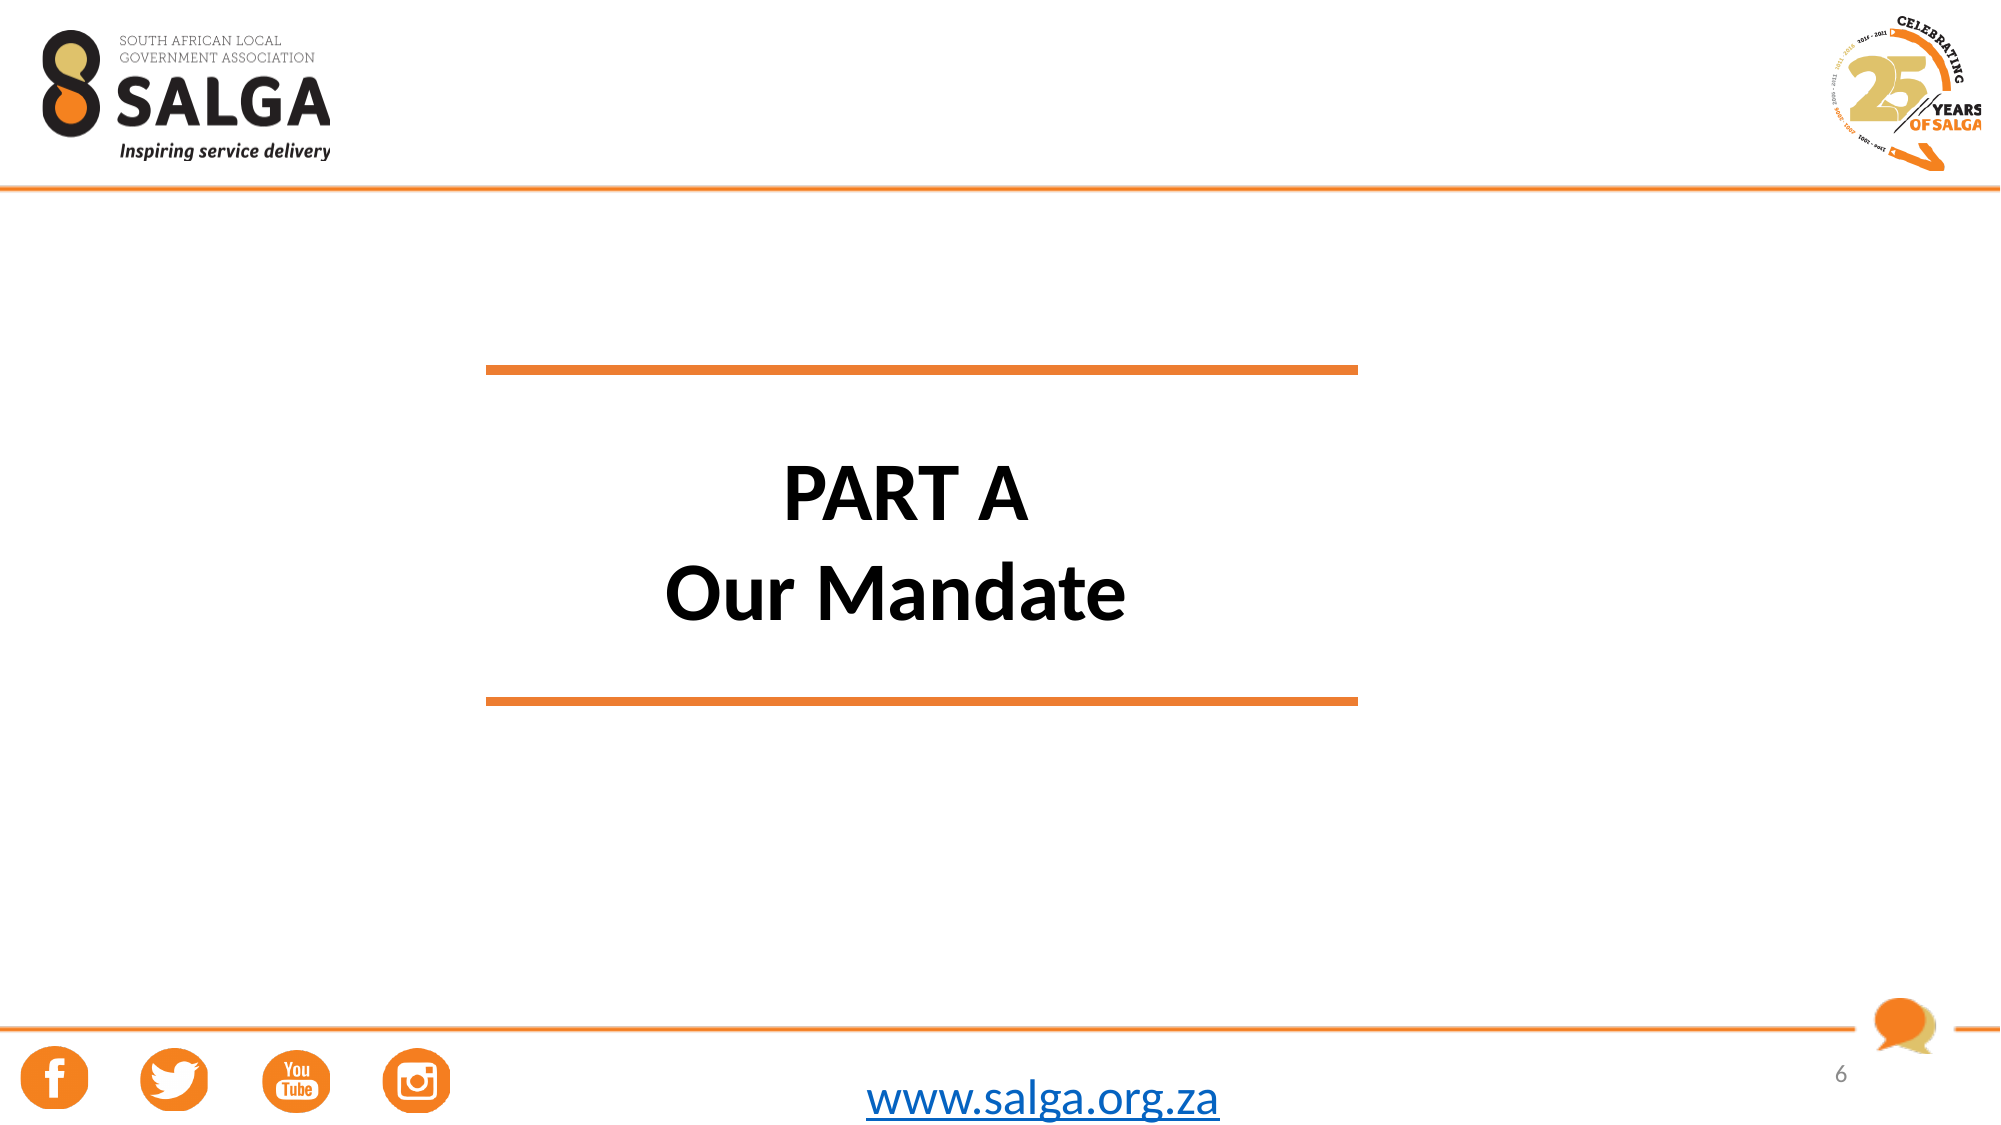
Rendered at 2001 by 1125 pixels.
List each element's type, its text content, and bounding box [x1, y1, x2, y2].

slide_number 6 [1412, 1042, 1863, 1103]
text_box PART A Our Mandate [500, 420, 1313, 655]
